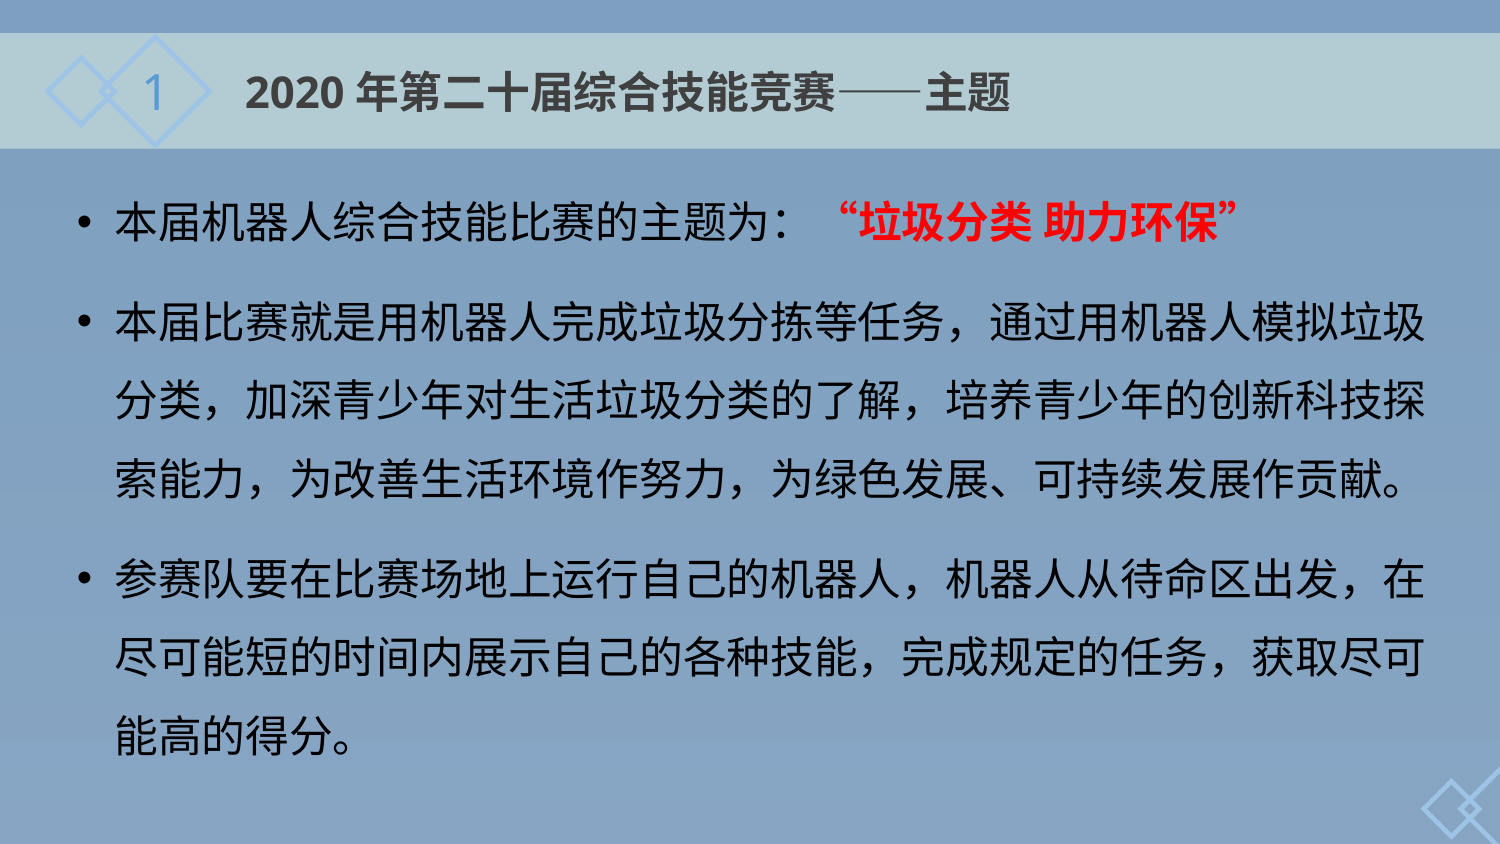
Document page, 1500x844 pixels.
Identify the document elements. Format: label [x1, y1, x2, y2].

text_box [47, 36, 1500, 844]
text_box [0, 32, 1500, 150]
